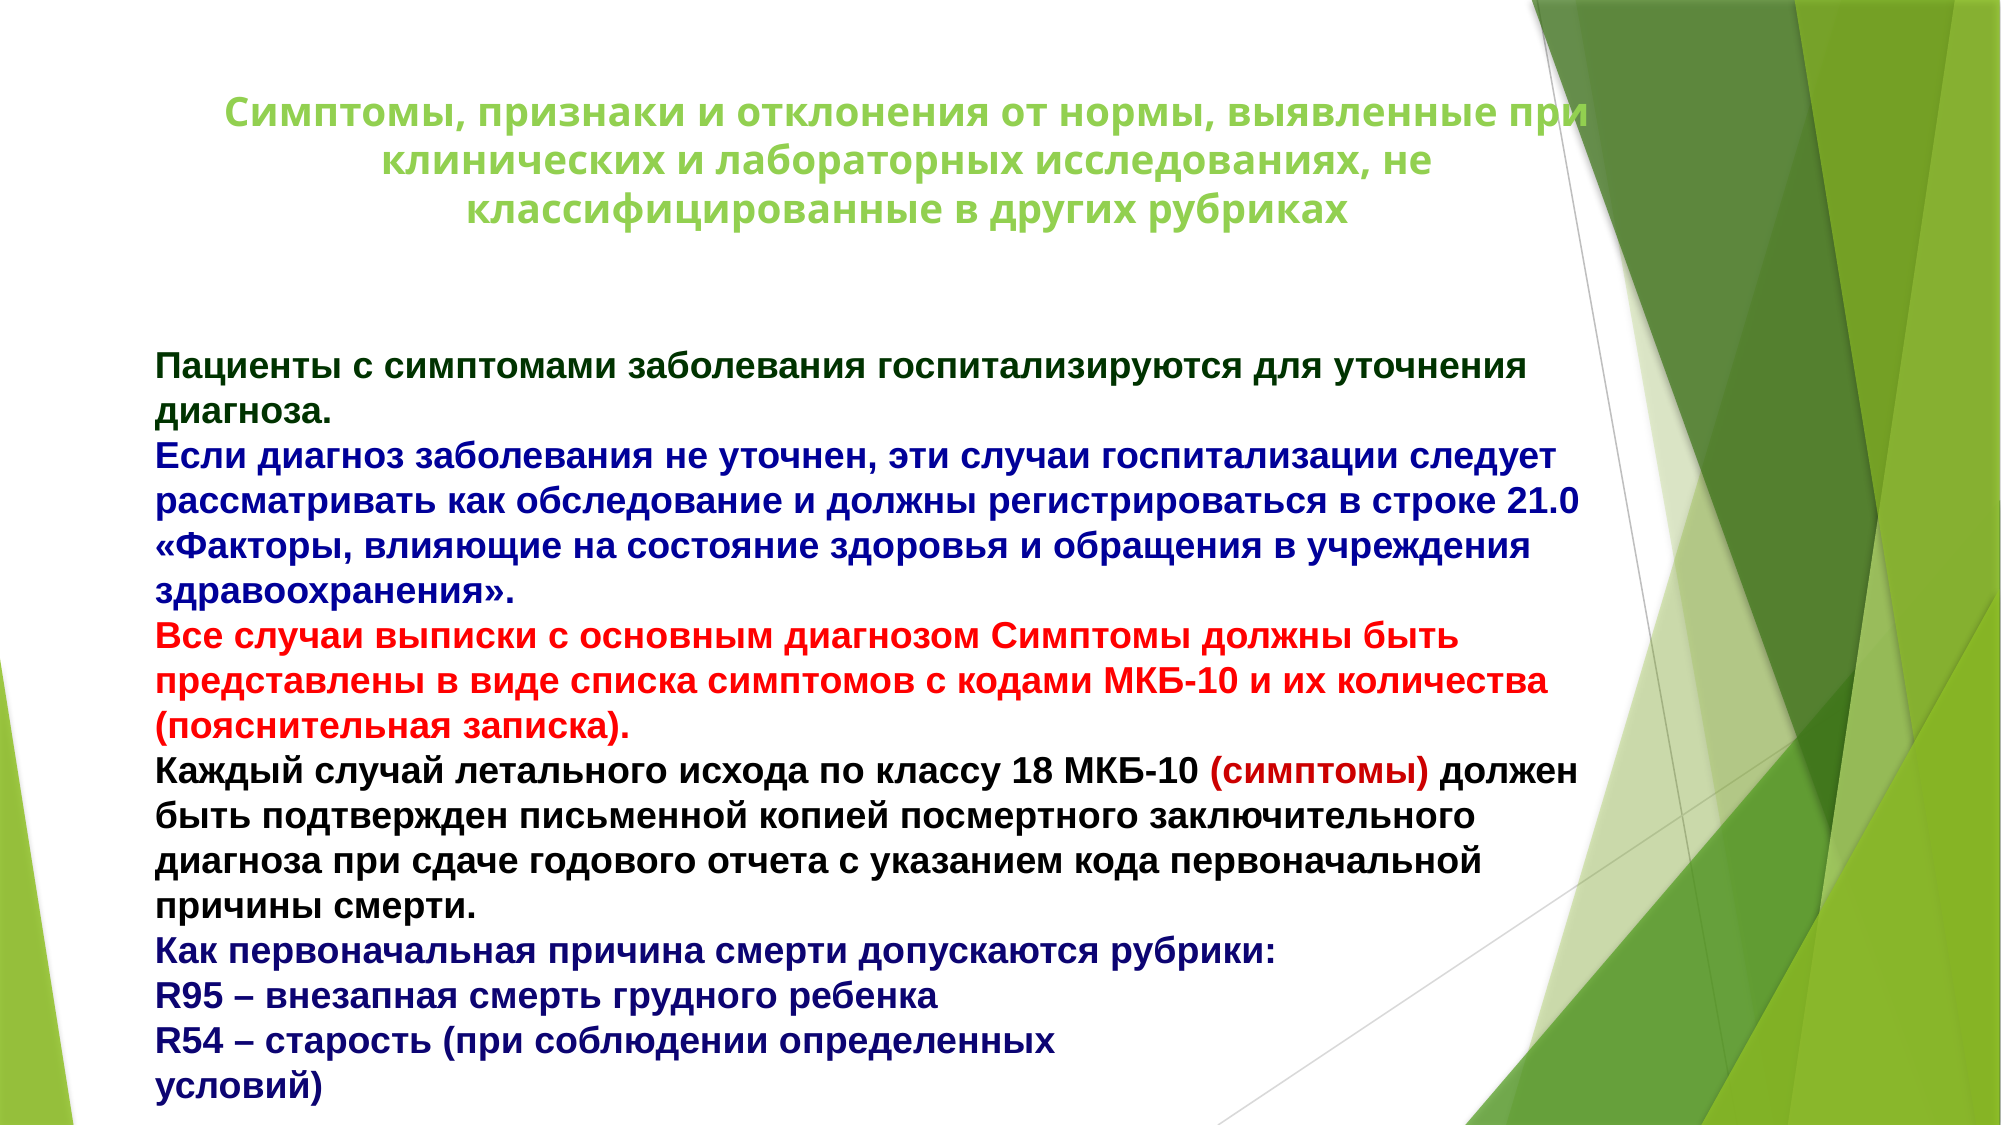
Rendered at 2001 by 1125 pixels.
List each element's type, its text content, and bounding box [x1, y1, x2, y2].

text_box Пациенты с симптомами заболевания госпитализируются для уточнения диагноза. Если диагноз заболевания не уточнен, эти случаи госпитализации следует рассматривать как обследование и должны регистрироваться в строке 21.0 «Факторы, влияющие на состояние здоровья и обращения в учреждения здравоохранения». Все случаи выписки с основным диагнозом Симптомы должны быть представлены в виде списка симптомов с кодами МКБ-10 и их количества (пояснительная записка). Каждый случай летального исхода по классу 18 МКБ-10 (симптомы) должен быть подтвержден письменной копией посмертного заключительного диагноза при сдаче годового отчета с указанием кода первоначальной причины смерти. Как первоначальная причина смерти допускаются рубрики: R95 – внезапная смерть грудного ребенка R54 – старость (при соблюдении определенных условий) [140, 333, 1662, 1114]
title Симптомы, признаки и отклонения от нормы, выявленные при клинических и лабораторных исследованиях, не классифицированные в других рубриках [140, 78, 1675, 240]
